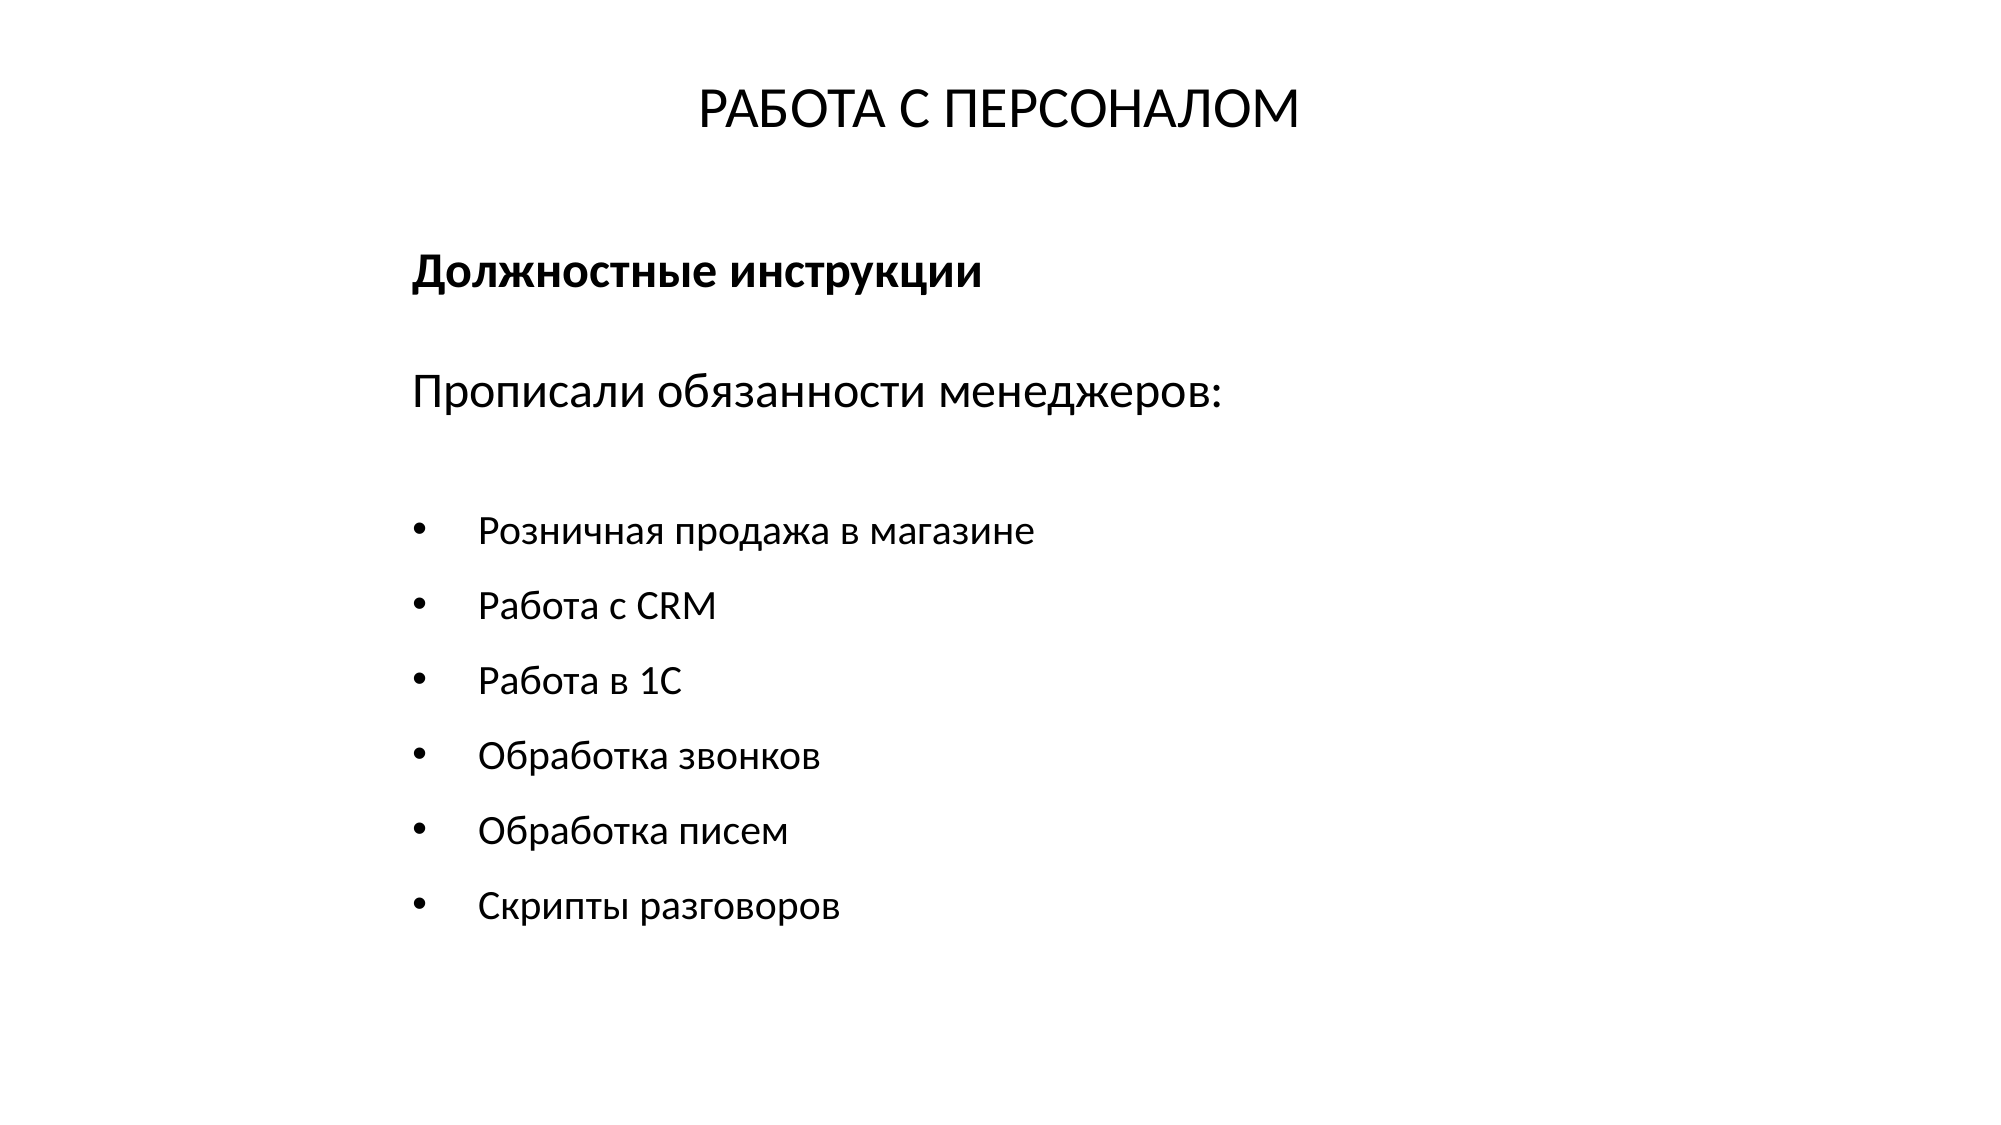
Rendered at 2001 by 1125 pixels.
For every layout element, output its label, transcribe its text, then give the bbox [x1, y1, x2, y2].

text_box Должностные инструкции Прописали обязанности менеджеров: Розничная продажа в магазине Работа с CRM Работа в 1С Обработка звонков Обработка писем Скрипты разговоров [397, 230, 1240, 1125]
text_box РАБОТА С ПЕРСОНАЛОМ [615, 61, 1384, 147]
